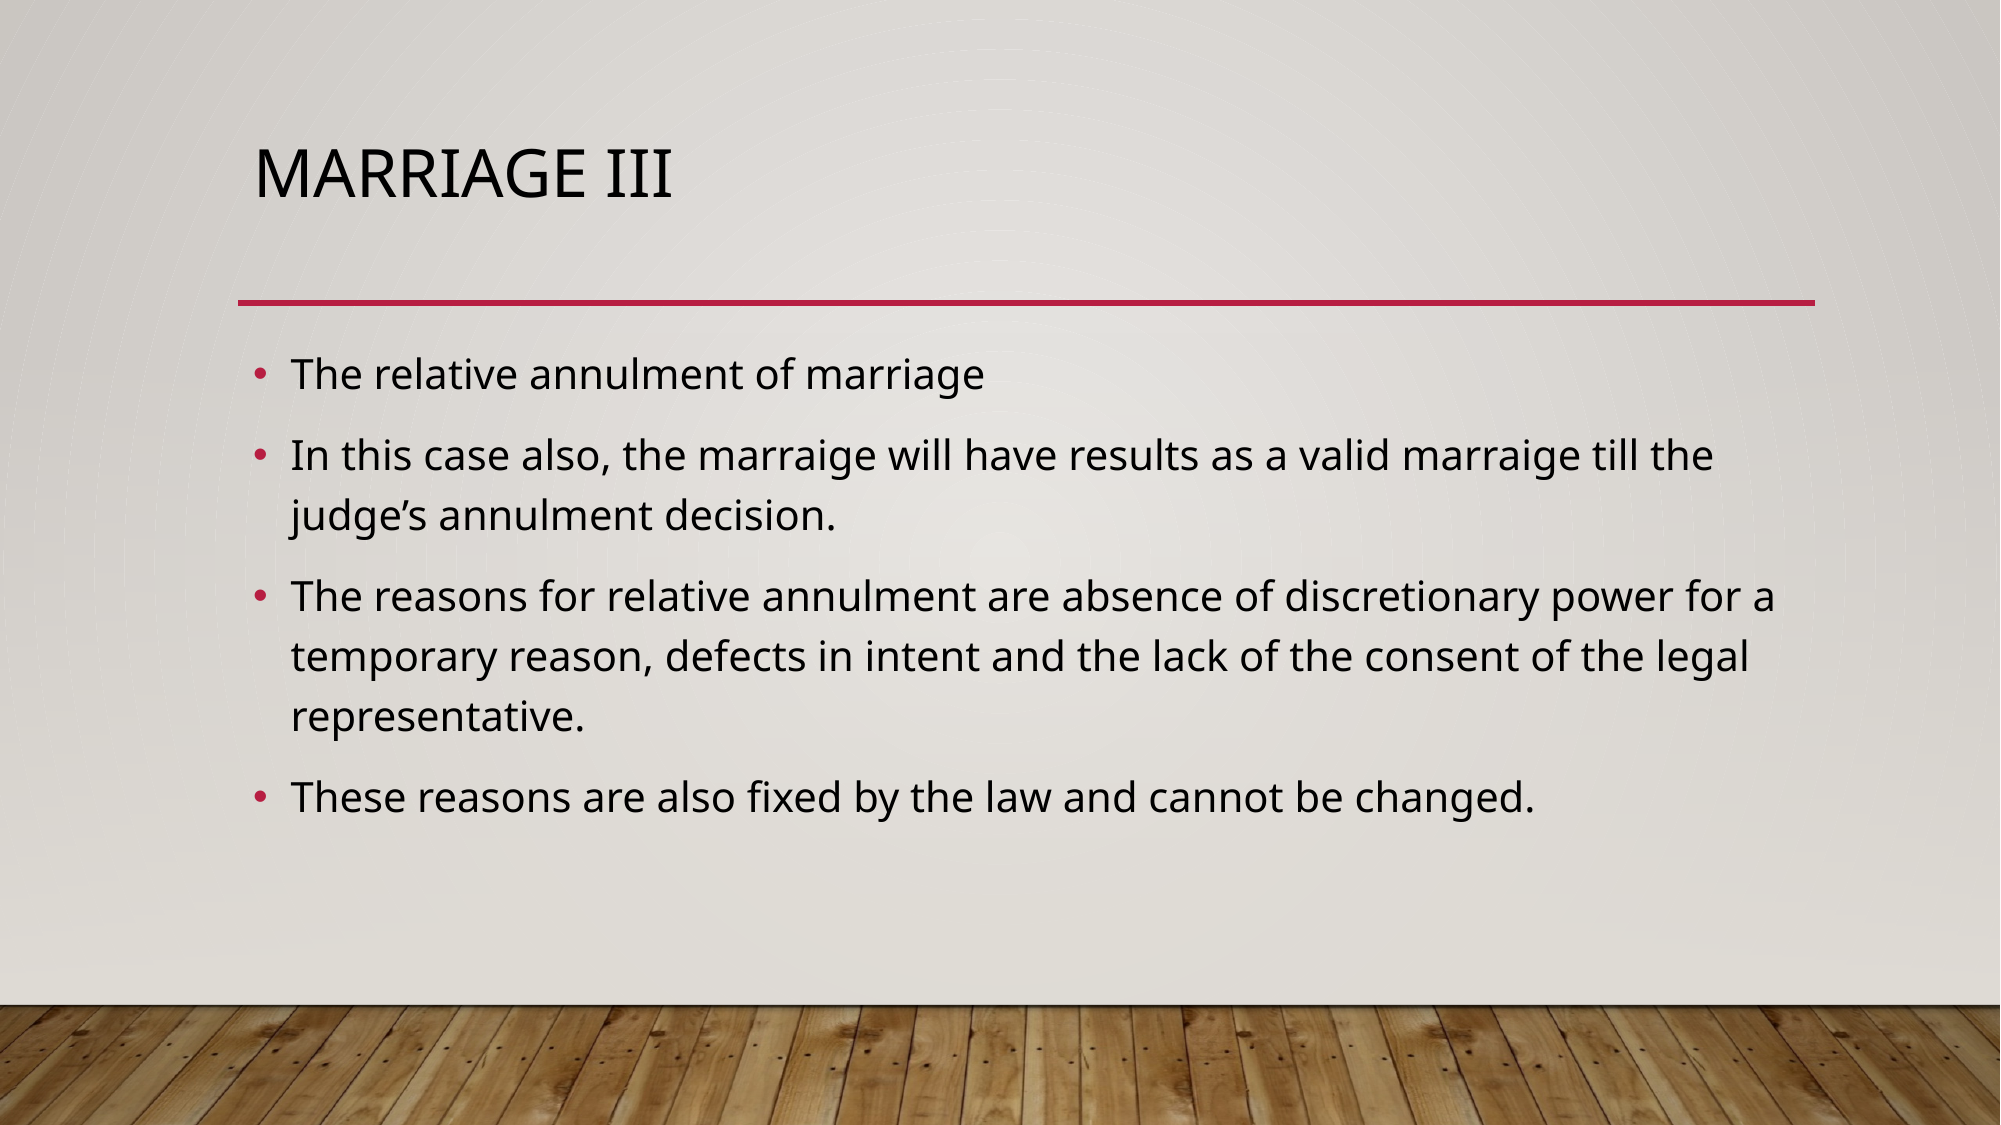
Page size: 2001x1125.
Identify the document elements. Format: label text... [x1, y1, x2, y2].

picture [0, 1005, 2000, 1125]
title Marrıage III [238, 131, 1814, 305]
list The relative annulment of marriage In this case also, the marraige will have results as a valid marraige till the judge’s annulment decision. The reasons for relative annulment are absence of discretionary power for a temporary reason, defects in intent and the lack of the consent of the legal representative. These reasons are also fixed by the law and cannot be changed. [238, 330, 1814, 897]
